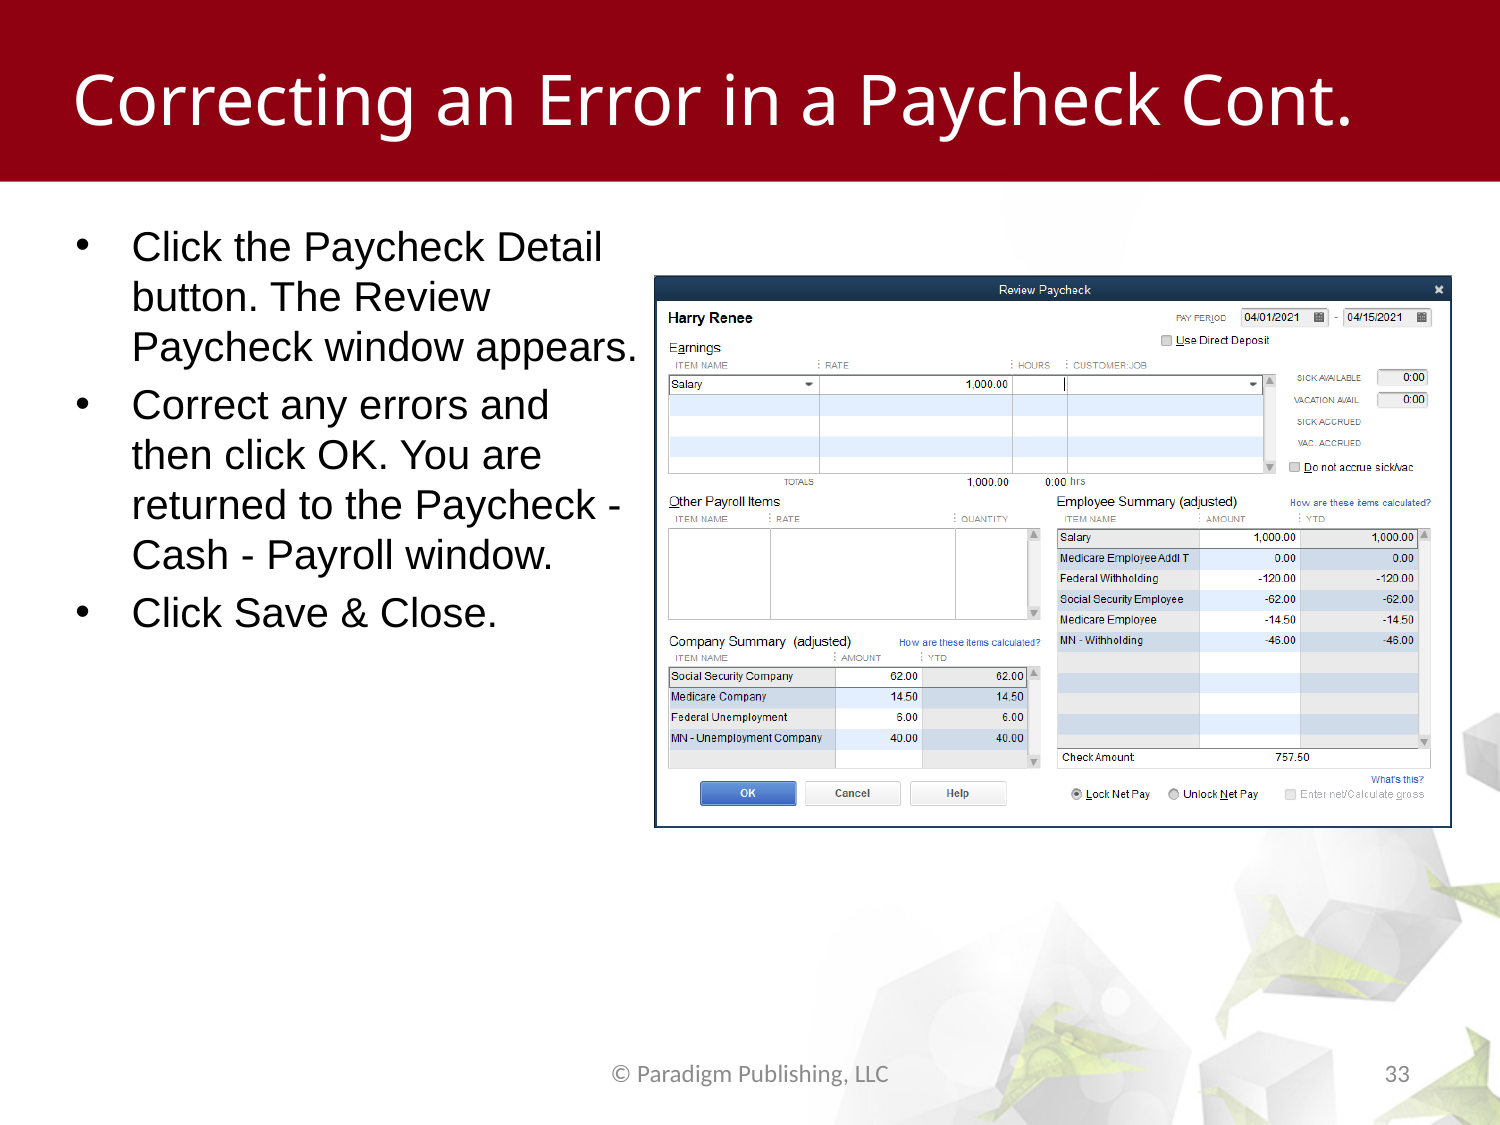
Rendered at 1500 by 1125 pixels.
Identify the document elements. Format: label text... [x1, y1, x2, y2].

footer © Paradigm Publishing, LLC [512, 1042, 988, 1103]
list Click the Paycheck Detail button. The Review Paycheck window appears. Correct any errors and then click OK. You are returned to the Paycheck - Cash - Payroll window. Click Save & Close. [60, 212, 655, 975]
title Correcting an Error in a Paycheck Cont. [57, 48, 1450, 207]
slide_number 33 [1074, 1042, 1425, 1103]
picture [0, 0, 1500, 1125]
